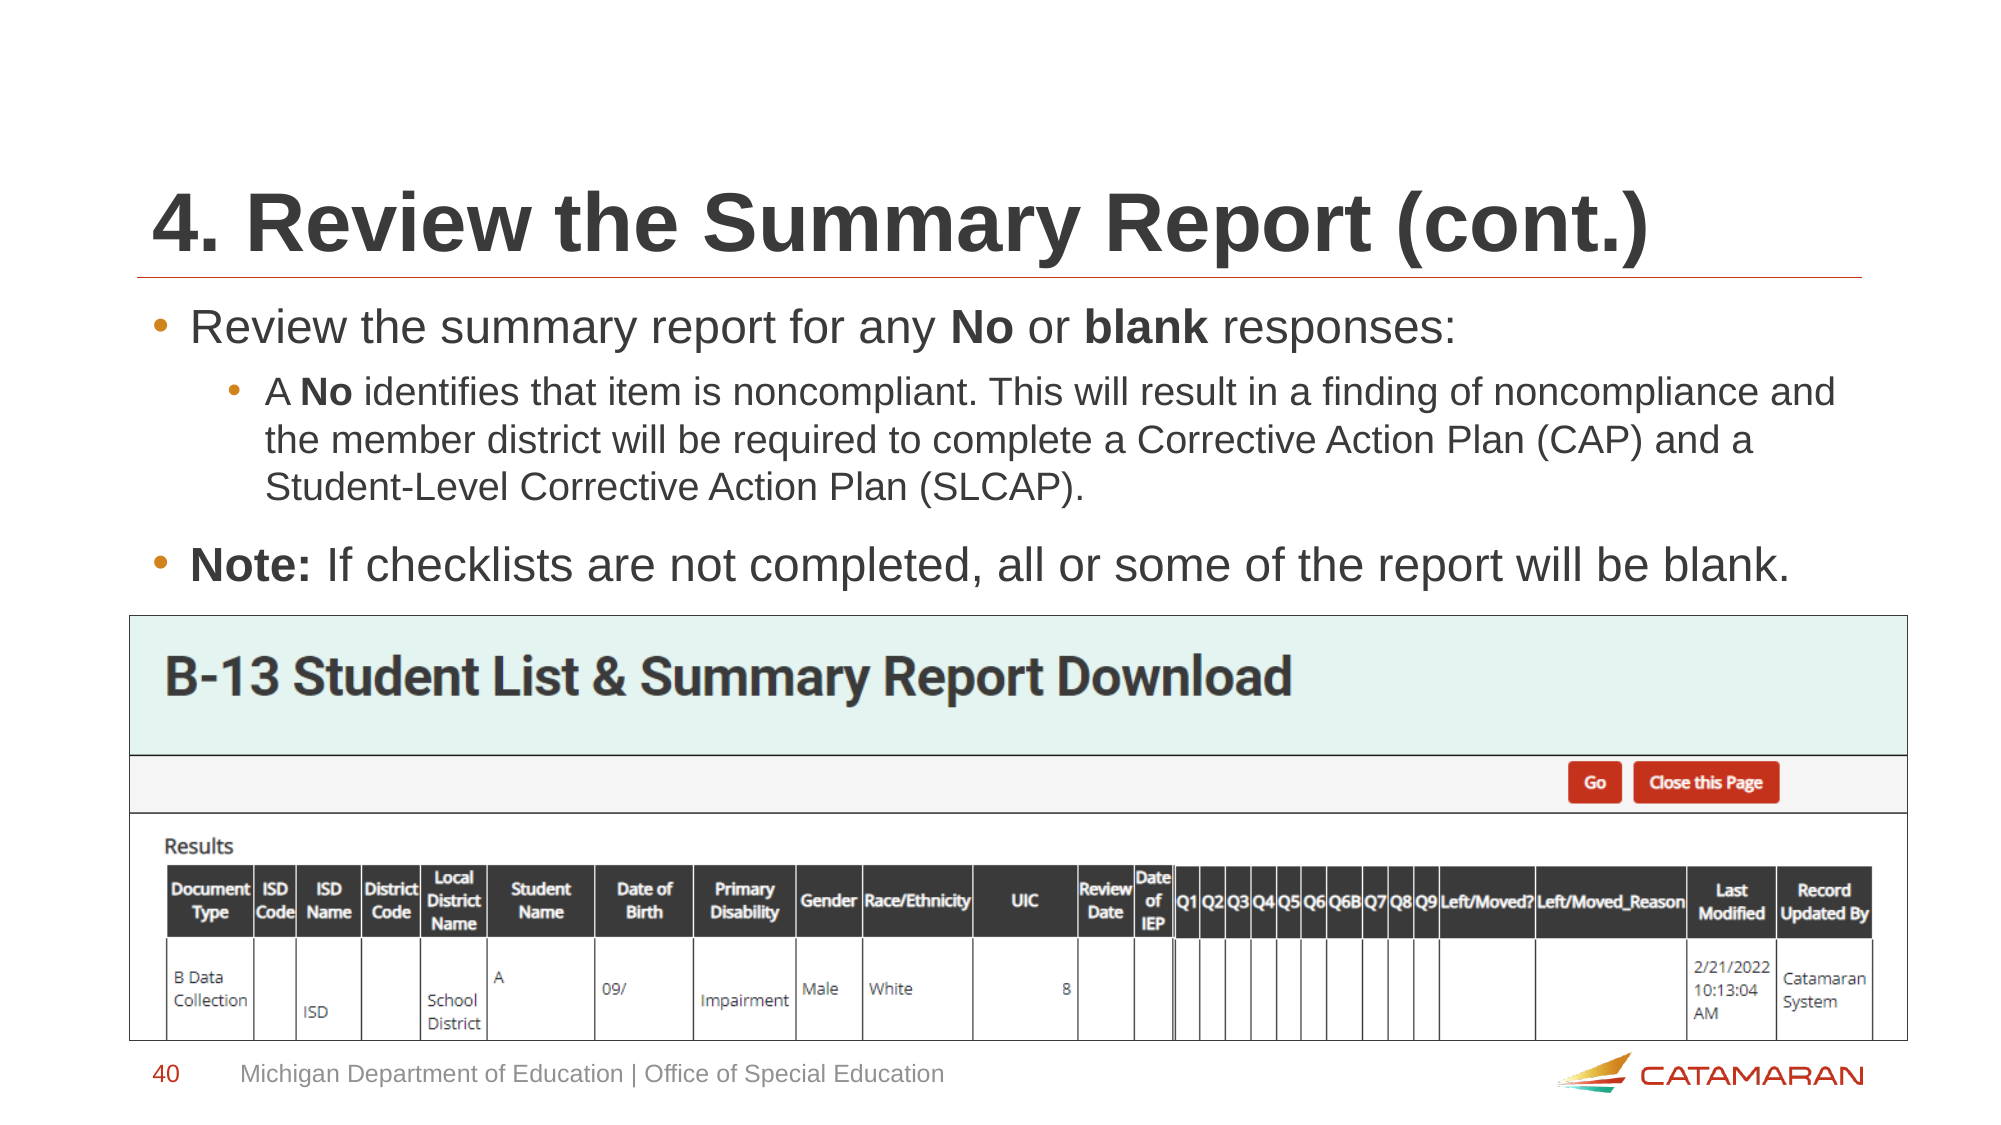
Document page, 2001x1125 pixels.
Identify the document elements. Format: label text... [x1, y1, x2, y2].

footer Michigan Department of Education | Office of Special Education [225, 1042, 1484, 1103]
slide_number 40 [137, 1042, 205, 1103]
title 4. Review the Summary Report (cont.) [137, 59, 1863, 278]
picture [1557, 1052, 1863, 1093]
picture [129, 615, 1908, 1041]
list Review the summary report for any No or blank responses: A No identifies that item is noncompliant. This will result in a finding of noncompliance and the member district will be required to complete a Corrective Action Plan (CAP) and a Student-Level Corrective Action Plan (SLCAP). Note: If checklists are not completed, all or some of the report will be blank. [137, 288, 1899, 592]
